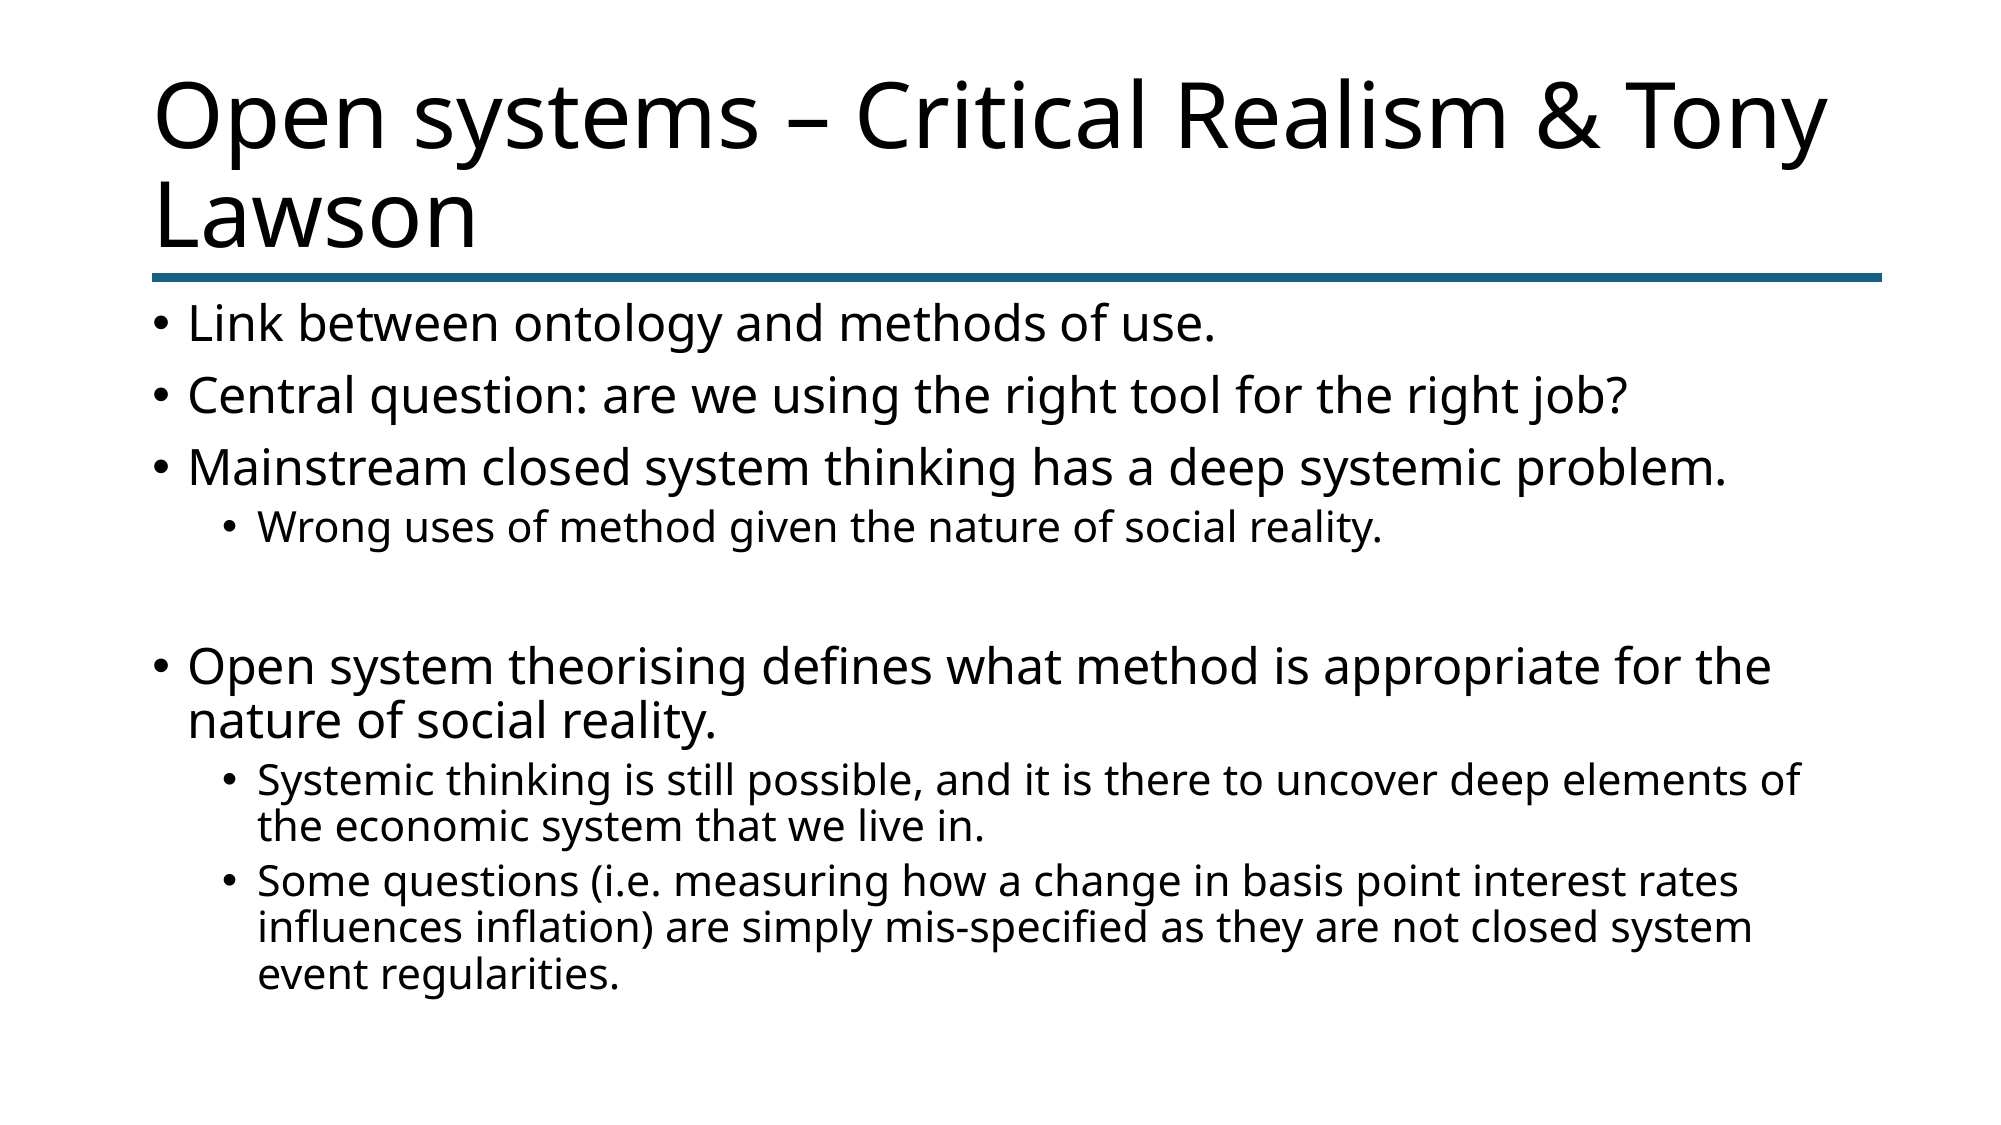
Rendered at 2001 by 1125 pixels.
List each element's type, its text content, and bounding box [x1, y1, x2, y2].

list Link between ontology and methods of use. Central question: are we using the right tool for the right job? Mainstream closed system thinking has a deep systemic problem. Wrong uses of method given the nature of social reality. Open system theorising defines what method is appropriate for the nature of social reality. Systemic thinking is still possible, and it is there to uncover deep elements of the economic system that we live in. Some questions (i.e. measuring how a change in basis point interest rates influences inflation) are simply mis-specified as they are not closed system event regularities. [137, 290, 1863, 1014]
title Open systems – Critical Realism & Tony Lawson [137, 59, 1863, 278]
